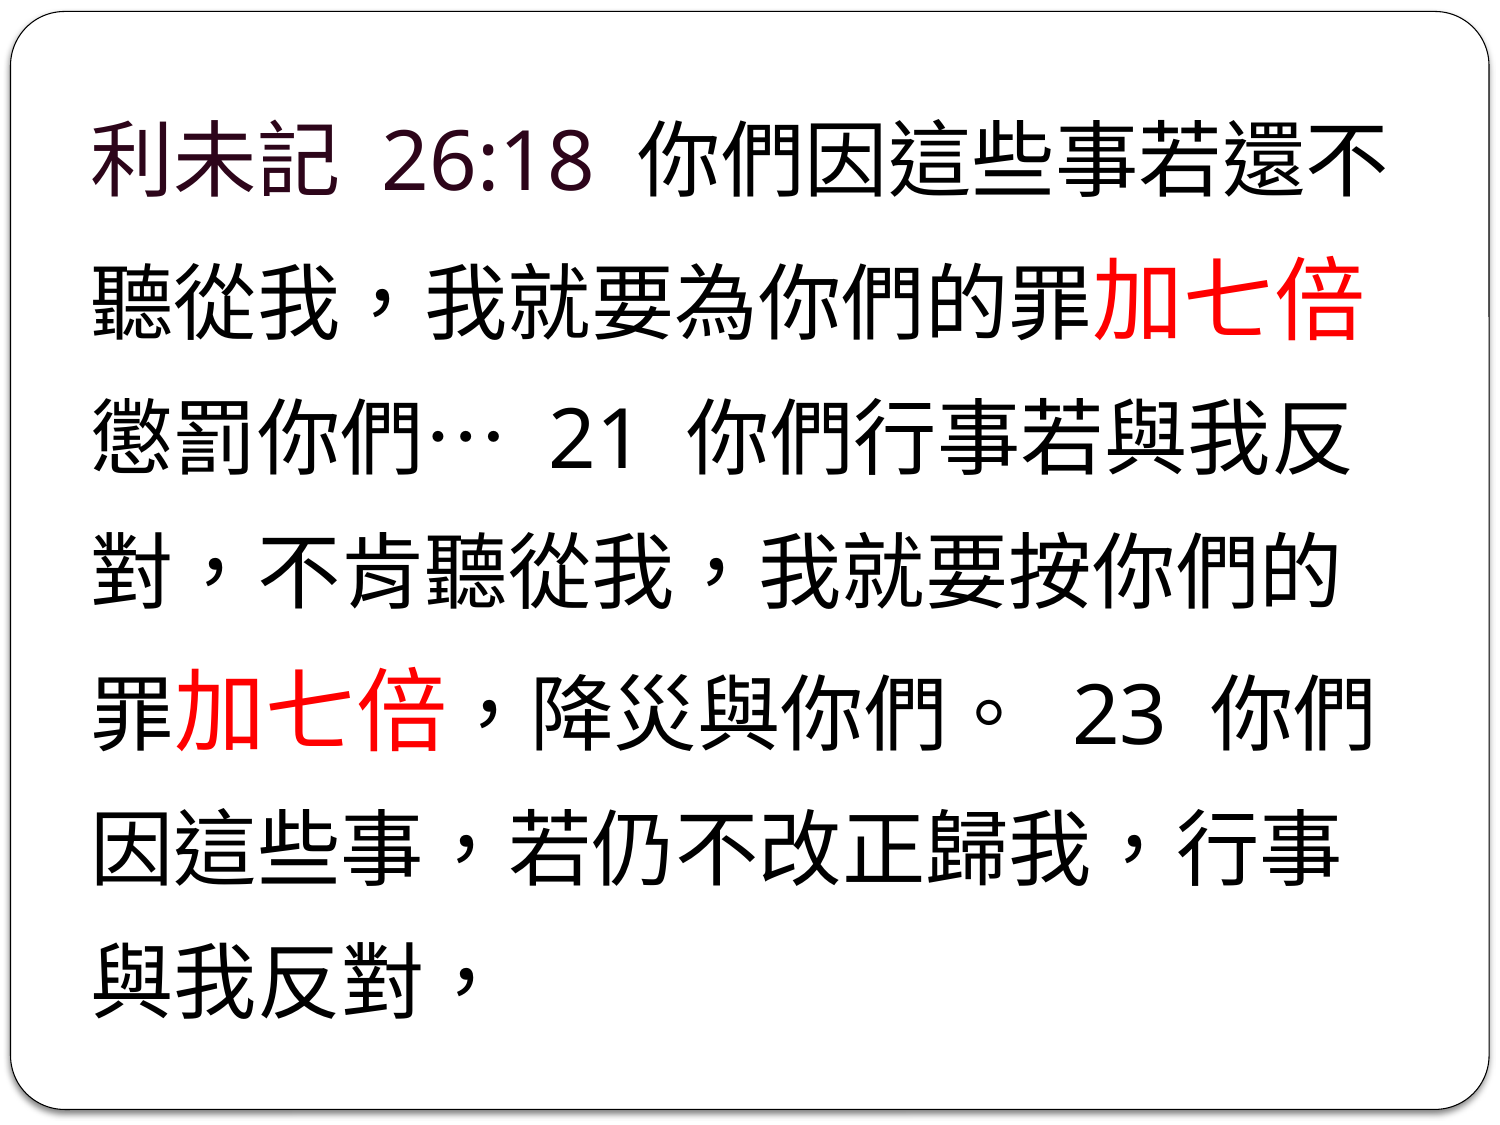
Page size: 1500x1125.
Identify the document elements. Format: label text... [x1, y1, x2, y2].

list 利未記 26:18 你們因這些事若還不聽從我，我就要為你們的罪加七倍懲罰你們… 21 你們行事若與我反對，不肯聽從我，我就要按你們的罪加七倍，降災與你們。 23 你們因這些事，若仍不改正歸我，行事與我反對， [75, 74, 1425, 1051]
